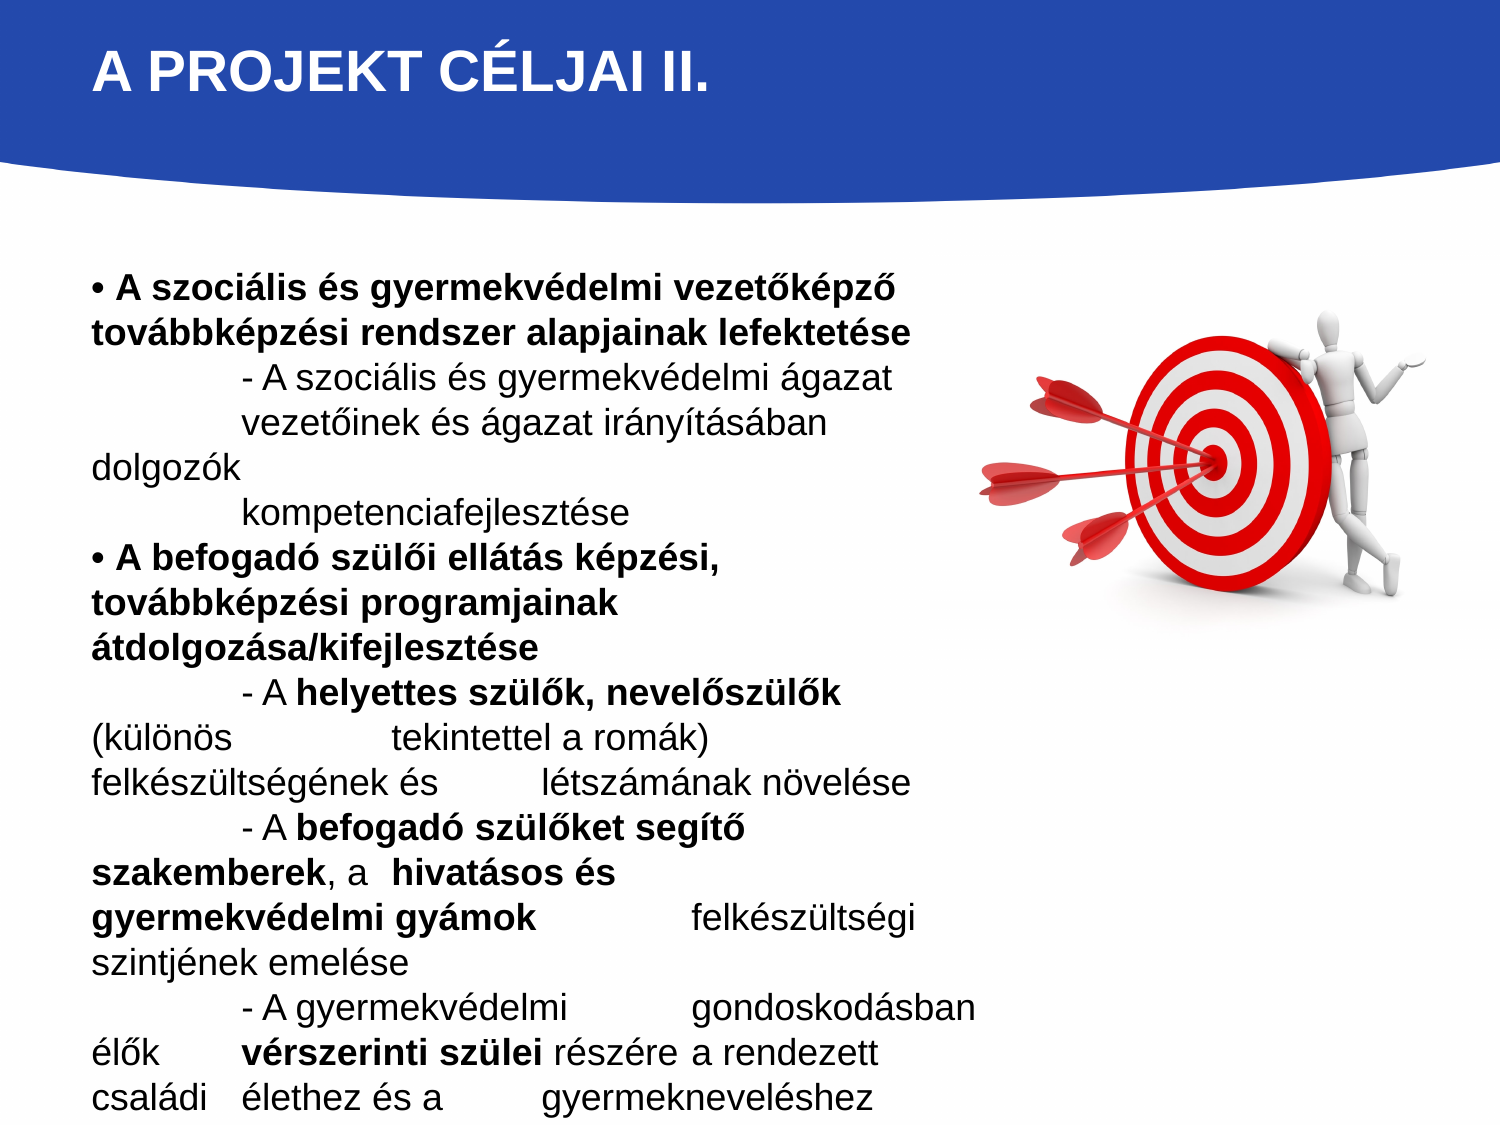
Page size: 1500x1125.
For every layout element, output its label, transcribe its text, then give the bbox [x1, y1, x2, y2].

text_box • A szociális és gyermekvédelmi vezetőképző továbbképzési rendszer alapjainak lefektetése - A szociális és gyermekvédelmi ágazat vezetőinek és ágazat irányításában dolgozók kompetenciafejlesztése • A befogadó szülői ellátás képzési, továbbképzési programjainak átdolgozása/kifejlesztése - A helyettes szülők, nevelőszülők (különös tekintettel a romák) felkészültségének és létszámának növelése - A befogadó szülőket segítő szakemberek, a hivatásos és gyermekvédelmi gyámok felkészültségi szintjének emelése - A gyermekvédelmi gondoskodásban élők vérszerinti szülei részére a rendezett családi élethez és a gyermekneveléshez szükséges kompetencia fejlesztő programok indítása [76, 255, 998, 1125]
picture [0, 0, 1500, 1125]
title A projekt céljai II. [76, 25, 755, 178]
